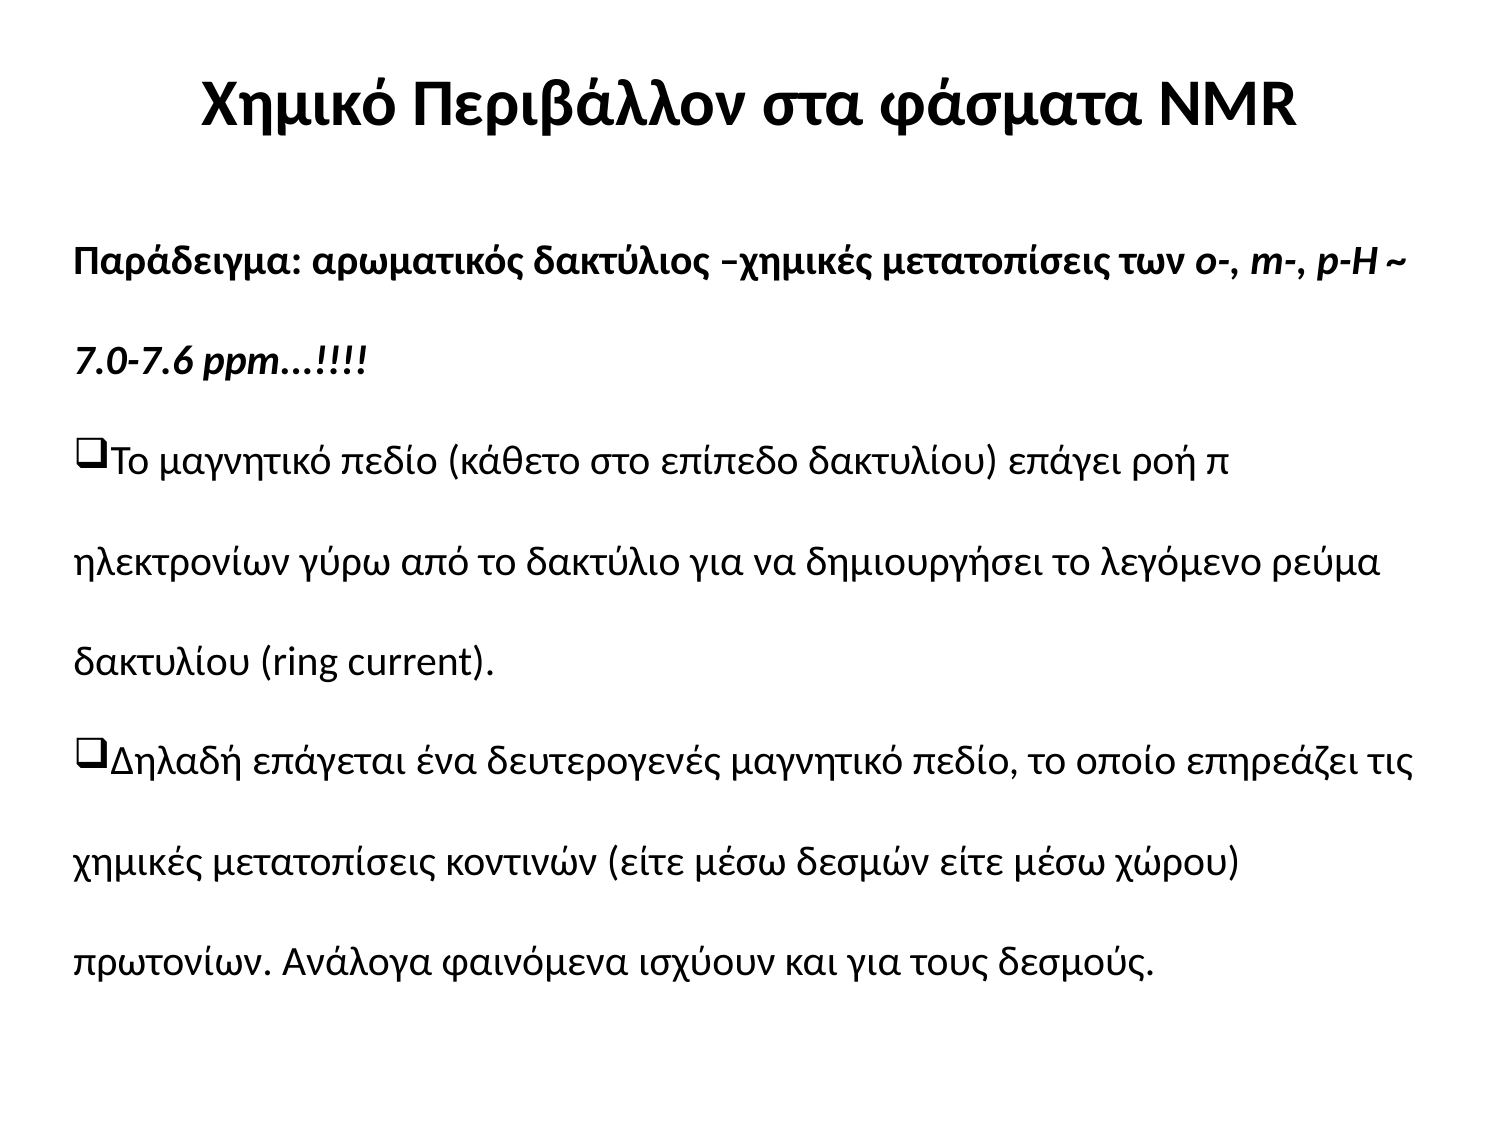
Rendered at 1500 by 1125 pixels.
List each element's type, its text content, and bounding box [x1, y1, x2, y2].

title Χημικό Περιβάλλον στα φάσματα NMR [75, 45, 1425, 153]
text_box Παράδειγμα: αρωματικός δακτύλιος –χημικές μετατοπίσεις των ο-, m-, p-H ~ 7.0-7.6 ppm...!!!! Το μαγνητικό πεδίο (κάθετο στο επίπεδο δακτυλίου) επάγει ροή π ηλεκτρονίων γύρω από το δακτύλιο για να δημιουργήσει το λεγόμενο ρεύμα δακτυλίου (ring current). Δηλαδή επάγεται ένα δευτερογενές μαγνητικό πεδίο, το οποίο επηρεάζει τις χημικές μετατοπίσεις κοντινών (είτε μέσω δεσμών είτε μέσω χώρου) πρωτονίων. Ανάλογα φαινόμενα ισχύουν και για τους δεσμούς. [58, 175, 1453, 991]
